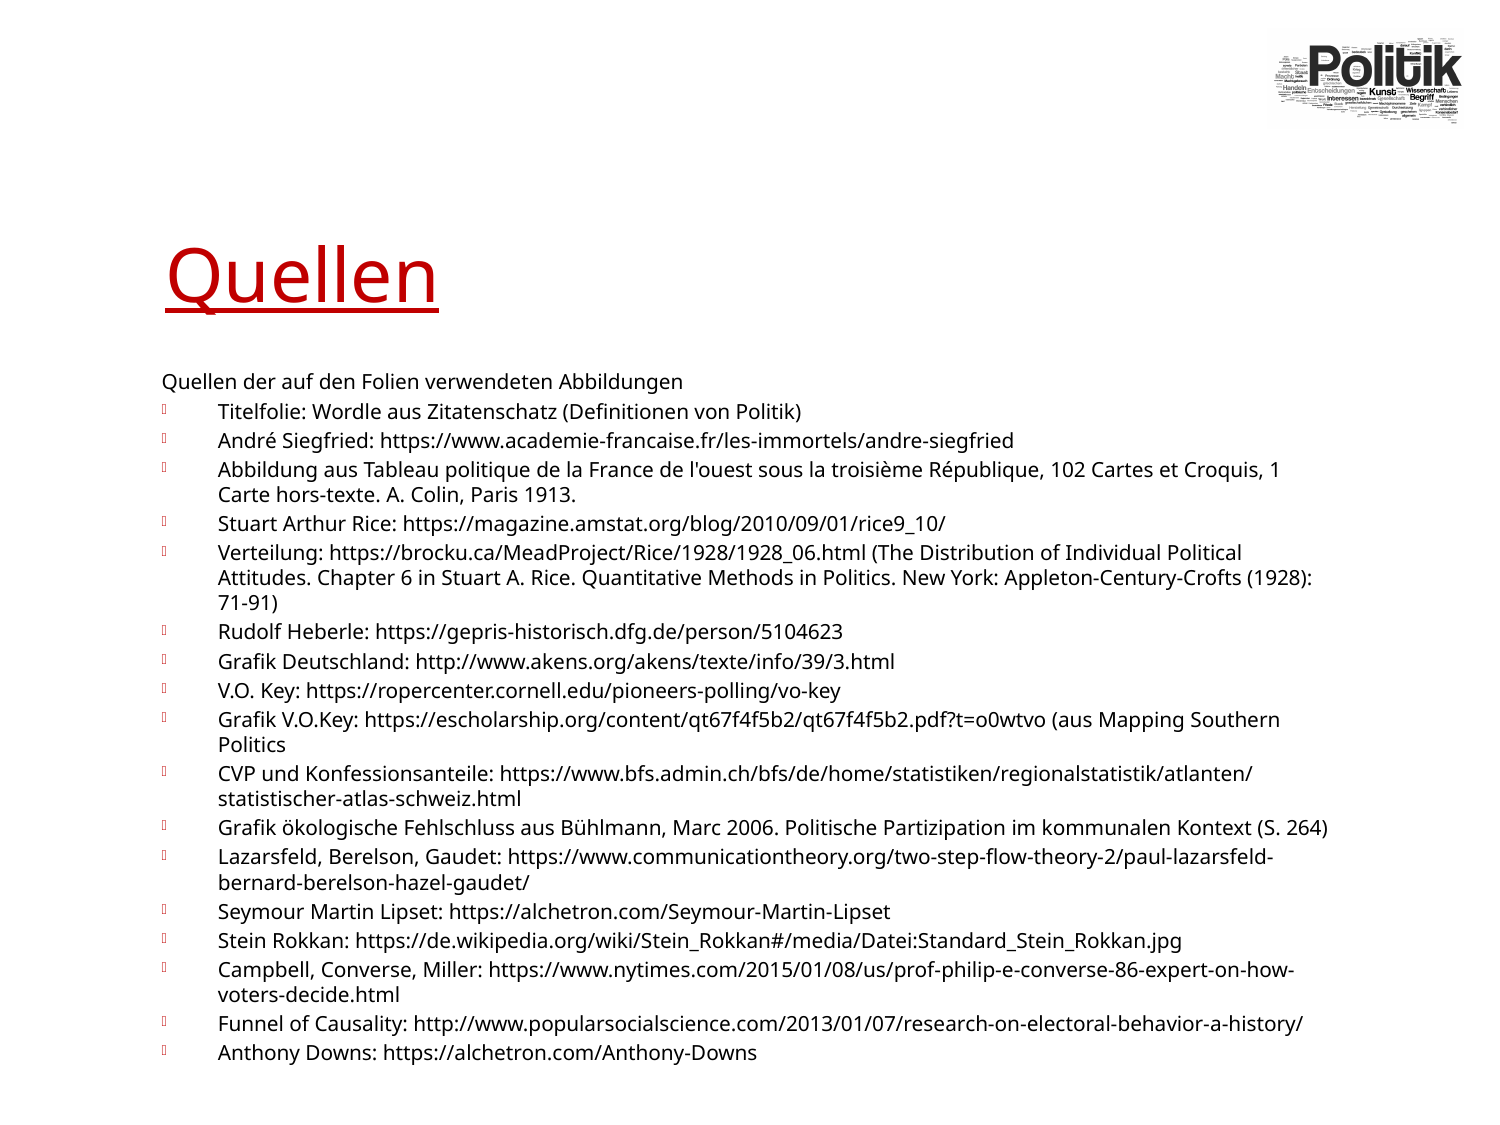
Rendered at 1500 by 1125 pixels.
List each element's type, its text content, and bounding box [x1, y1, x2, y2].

title Quellen [150, 137, 1350, 325]
list Quellen der auf den Folien verwendeten Abbildungen Titelfolie: Wordle aus Zitatenschatz (Definitionen von Politik) André Siegfried: https://www.academie-francaise.fr/les-immortels/andre-siegfried Abbildung aus Tableau politique de la France de l'ouest sous la troisième République, 102 Cartes et Croquis, 1 Carte hors-texte. A. Colin, Paris 1913. Stuart Arthur Rice: https://magazine.amstat.org/blog/2010/09/01/rice9_10/ Verteilung: https://brocku.ca/MeadProject/Rice/1928/1928_06.html (The Distribution of Individual Political Attitudes. Chapter 6 in Stuart A. Rice. Quantitative Methods in Politics. New York: Appleton-Century-Crofts (1928): 71-91) Rudolf Heberle: https://gepris-historisch.dfg.de/person/5104623 Grafik Deutschland: http://www.akens.org/akens/texte/info/39/3.html V.O. Key: https://ropercenter.cornell.edu/pioneers-polling/vo-key Grafik V.O.Key: https://escholarship.org/content/qt67f4f5b2/qt67f4f5b2.pdf?t=o0wtvo (aus Mapping Southern Politics CVP und Konfessionsanteile: https://www.bfs.admin.ch/bfs/de/home/statistiken/regionalstatistik/atlanten/statistischer-atlas-schweiz.html Grafik ökologische Fehlschluss aus Bühlmann, Marc 2006. Politische Partizipation im kommunalen Kontext (S. 264) Lazarsfeld, Berelson, Gaudet: https://www.communicationtheory.org/two-step-flow-theory-2/paul-lazarsfeld-bernard-berelson-hazel-gaudet/ Seymour Martin Lipset: https://alchetron.com/Seymour-Martin-Lipset Stein Rokkan: https://de.wikipedia.org/wiki/Stein_Rokkan#/media/Datei:Standard_Stein_Rokkan.jpg Campbell, Converse, Miller: https://www.nytimes.com/2015/01/08/us/prof-philip-e-converse-86-expert-on-how-voters-decide.html Funnel of Causality: http://www.popularsocialscience.com/2013/01/07/research-on-electoral-behavior-a-history/ Anthony Downs: https://alchetron.com/Anthony-Downs [146, 361, 1347, 963]
